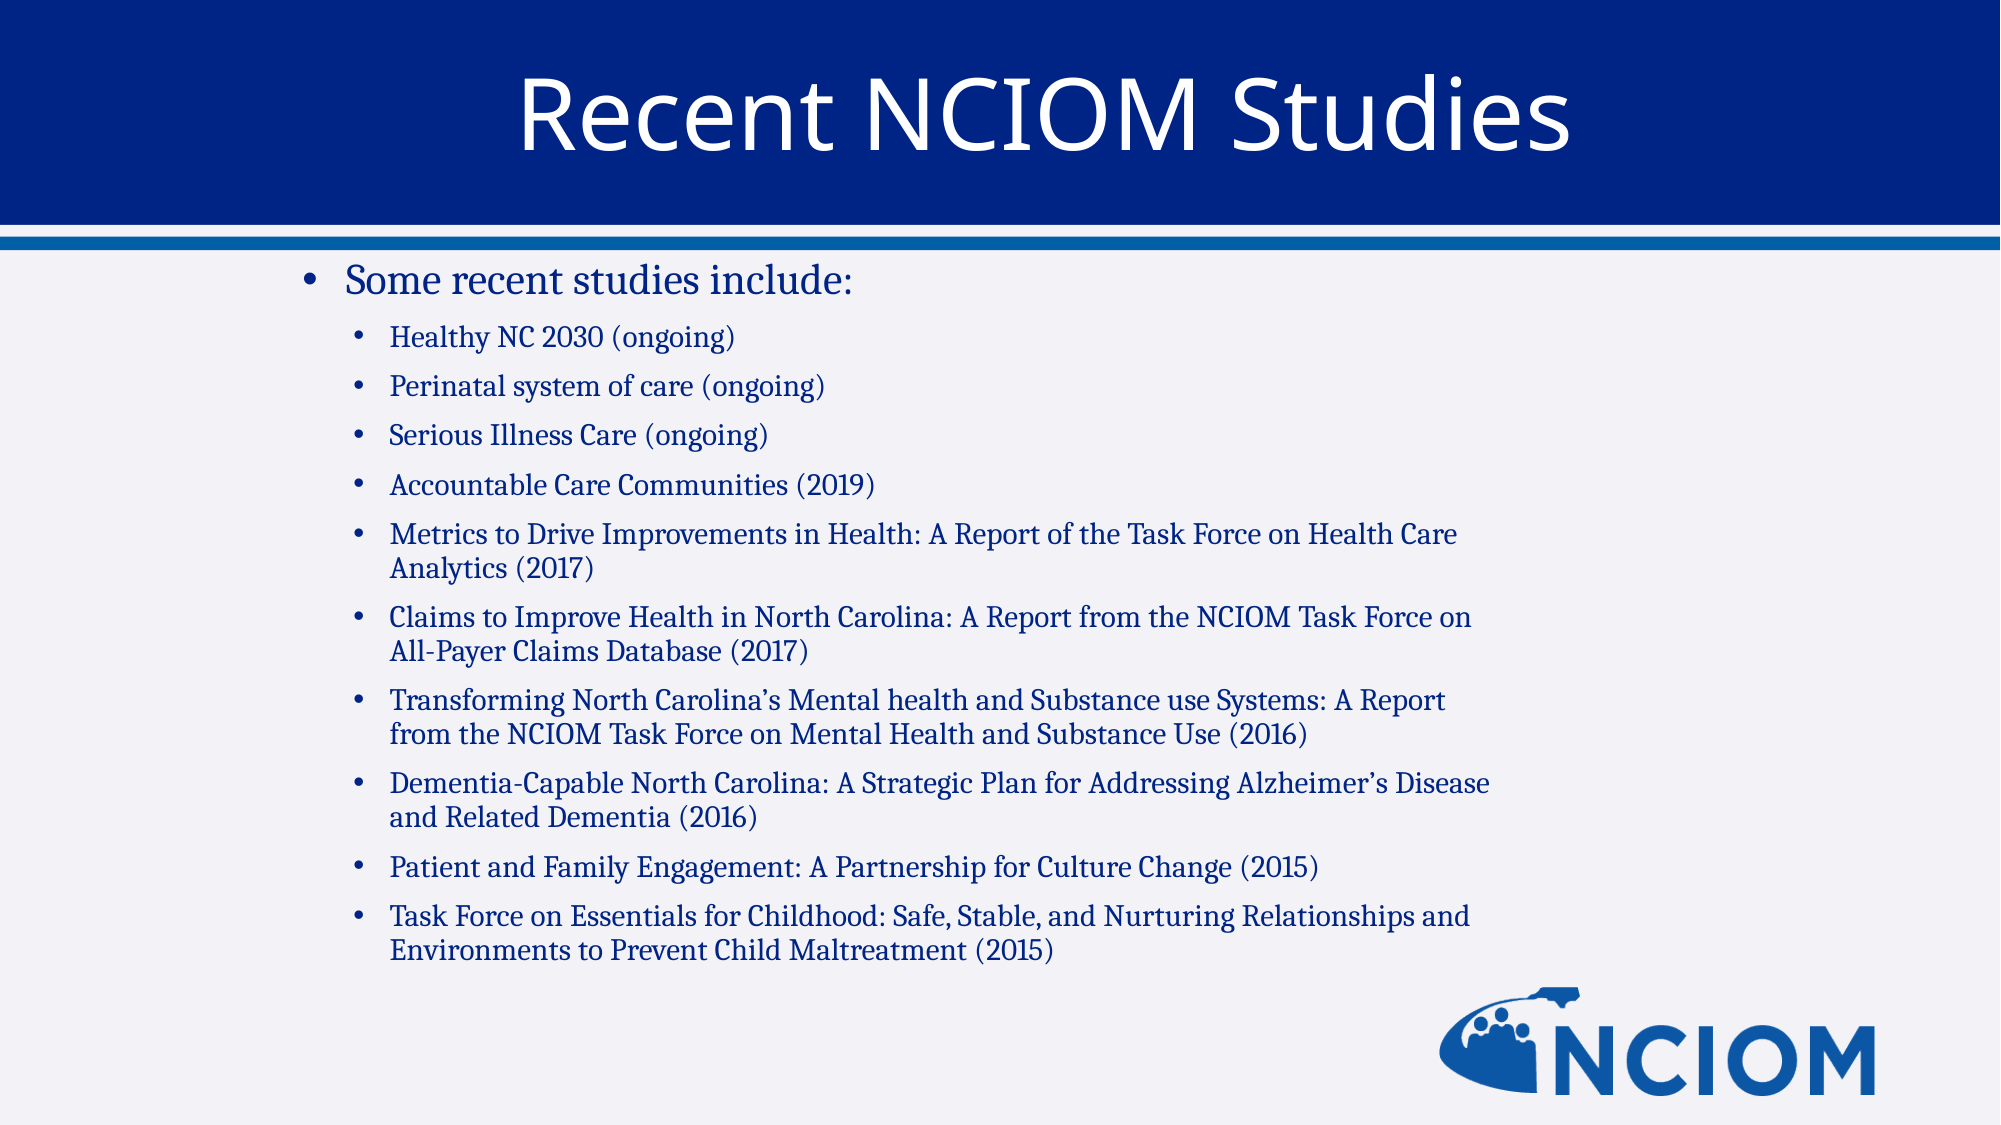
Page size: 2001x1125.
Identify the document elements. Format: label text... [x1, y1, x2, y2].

picture [1439, 987, 1884, 1125]
list Some recent studies include: Healthy NC 2030 (ongoing) Perinatal system of care (ongoing) Serious Illness Care (ongoing) Accountable Care Communities (2019) Metrics to Drive Improvements in Health: A Report of the Task Force on Health Care Analytics (2017) Claims to Improve Health in North Carolina: A Report from the NCIOM Task Force on All-Payer Claims Database (2017) Transforming North Carolina’s Mental health and Substance use Systems: A Report from the NCIOM Task Force on Mental Health and Substance Use (2016) Dementia-Capable North Carolina: A Strategic Plan for Addressing Alzheimer’s Disease and Related Dementia (2016) Patient and Family Engagement: A Partnership for Culture Change (2015) Task Force on Essentials for Childhood: Safe, Stable, and Nurturing Relationships and Environments to Prevent Child Maltreatment (2015) [287, 249, 1525, 975]
title Recent NCIOM Studies [500, 24, 1650, 180]
